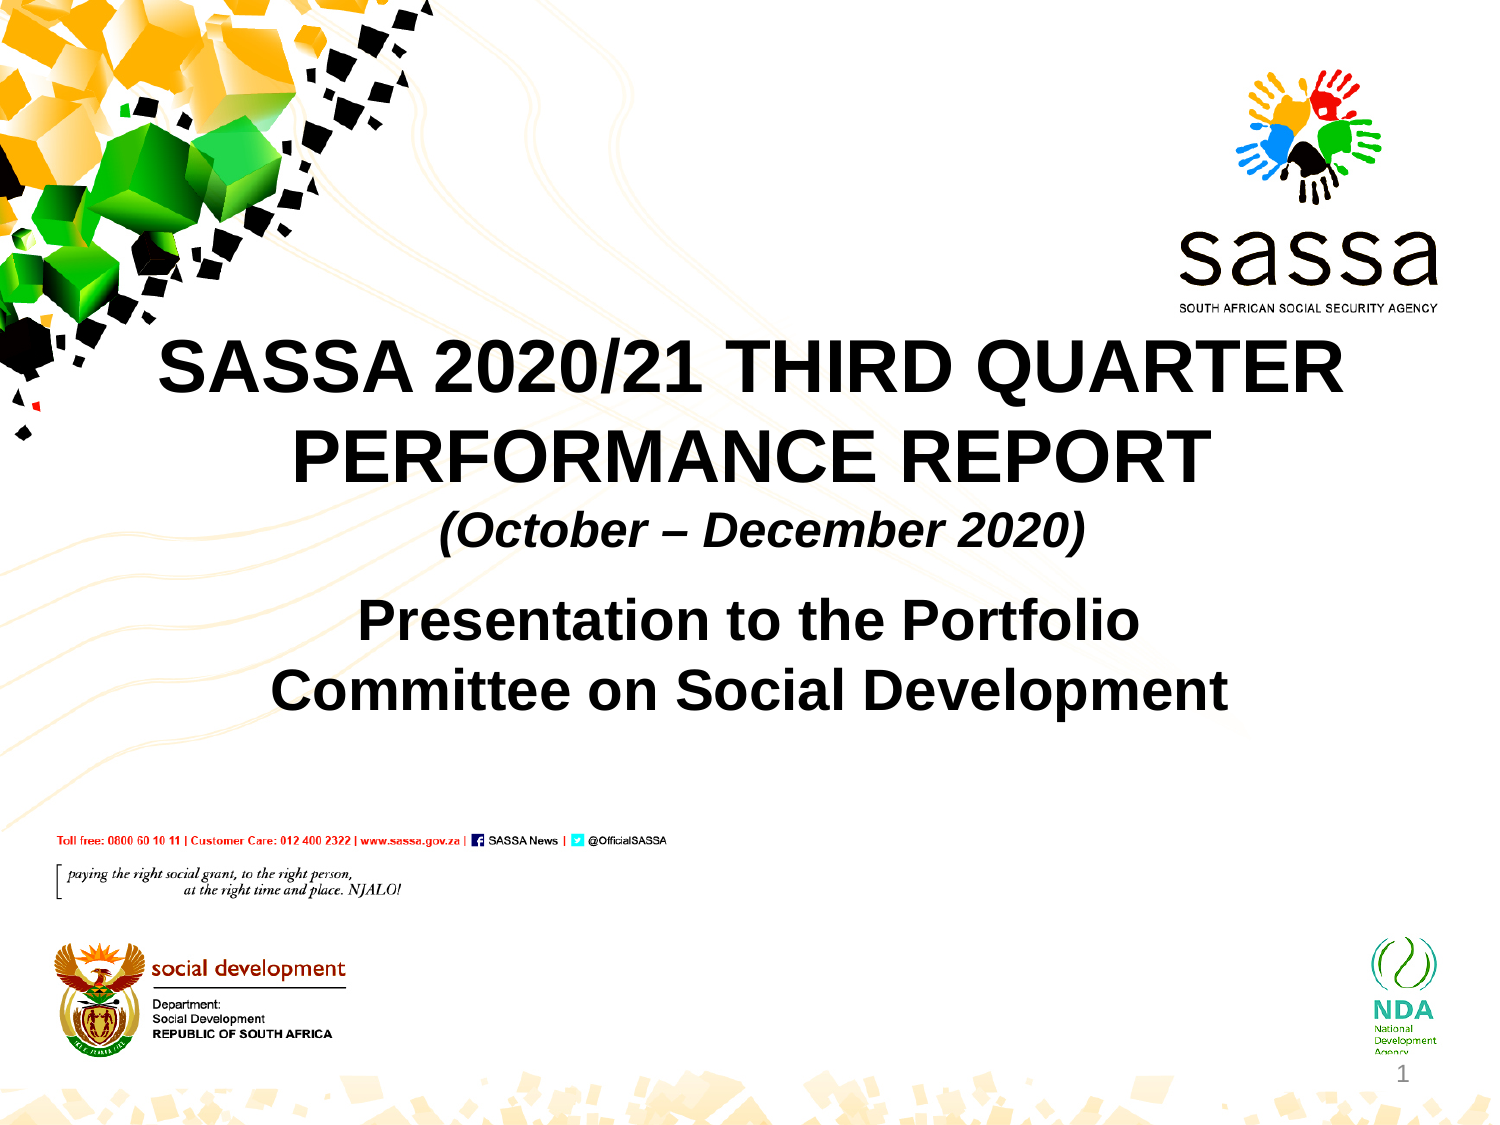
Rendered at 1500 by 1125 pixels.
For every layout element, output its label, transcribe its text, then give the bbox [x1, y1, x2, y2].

slide_number 1 [1074, 1042, 1425, 1103]
subtitle Presentation to the Portfolio Committee on Social Development [200, 575, 1300, 813]
picture [0, 0, 1500, 1125]
title SASSA 2020/21 THIRD QUARTER PERFORMANCE REPORT (October – December 2020) [125, 299, 1400, 575]
